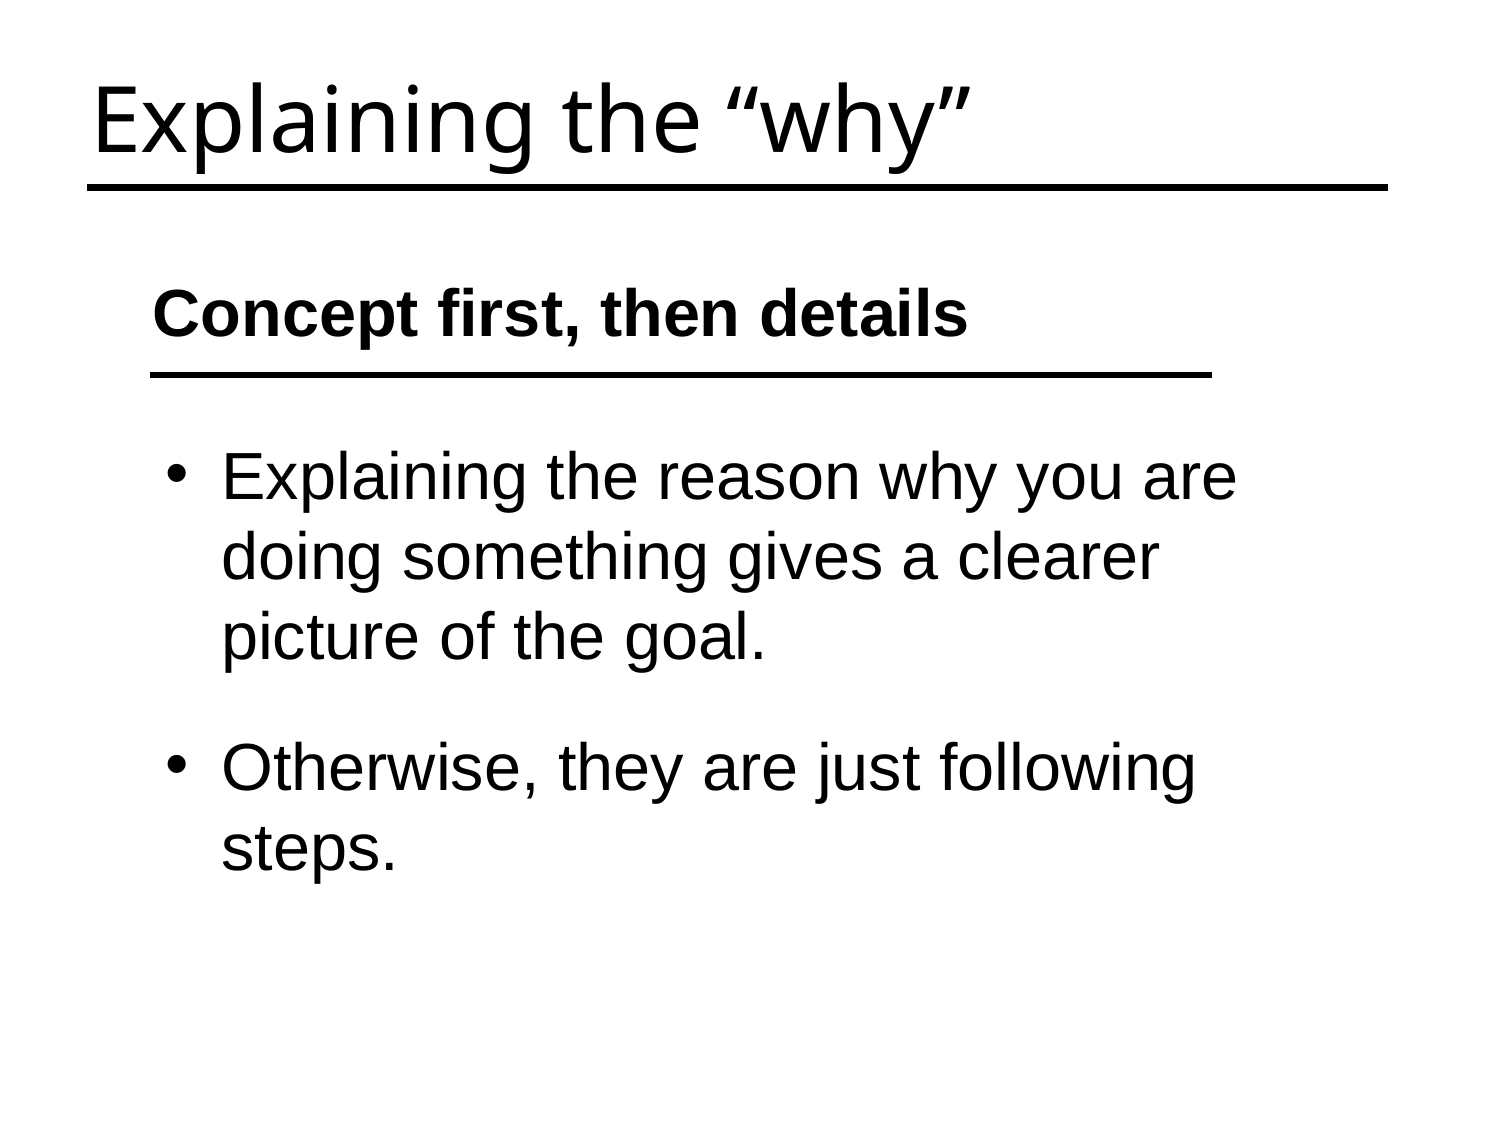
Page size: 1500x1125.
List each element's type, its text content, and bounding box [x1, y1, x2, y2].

list Concept first, then details [137, 262, 1388, 388]
text_box Explaining the “why” [74, 45, 1425, 188]
text_box Explaining the reason why you are doing something gives a clearer picture of the goal. Otherwise, they are just following steps. [150, 425, 1388, 1050]
